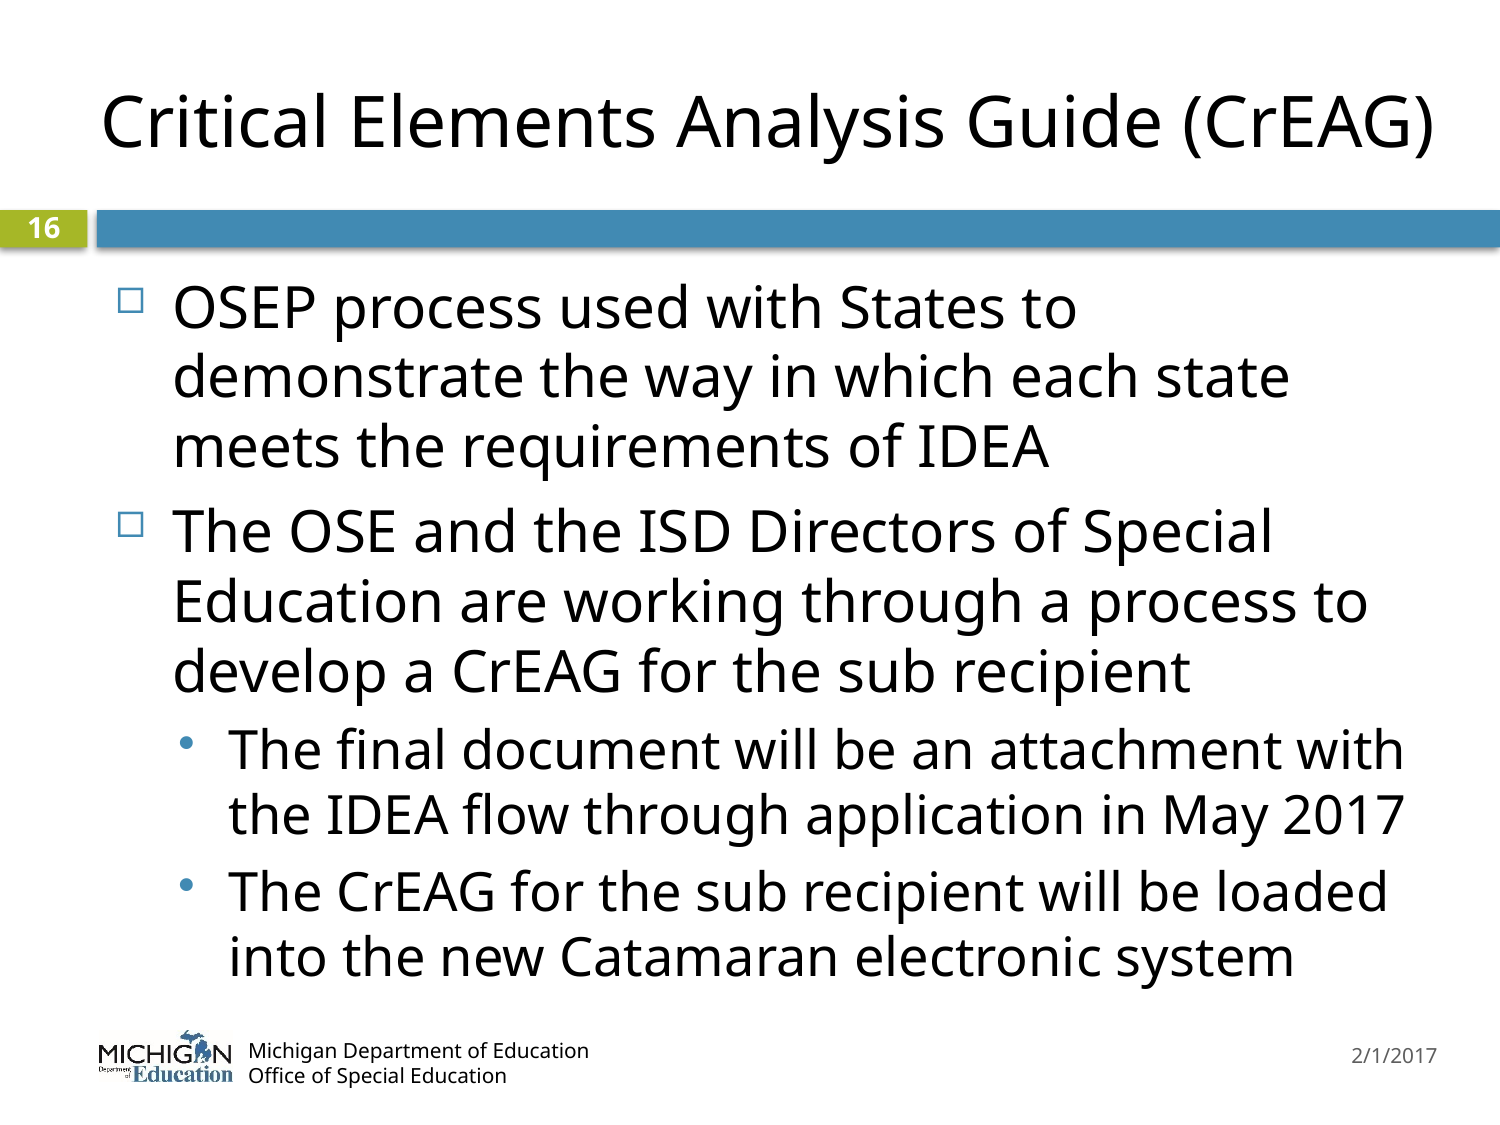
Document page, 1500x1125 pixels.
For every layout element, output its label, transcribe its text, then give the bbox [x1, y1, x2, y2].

footer Michigan Department of Education Office of Special Education [248, 1037, 613, 1088]
title Critical Elements Analysis Guide (CrEAG) [100, 37, 1438, 200]
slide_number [699, 1024, 1438, 1085]
slide_number 16 [0, 208, 88, 249]
picture [99, 1030, 233, 1082]
list OSEP process used with States to demonstrate the way in which each state meets the requirements of IDEA The OSE and the ISD Directors of Special Education are working through a process to develop a CrEAG for the sub recipient The final document will be an attachment with the IDEA flow through application in May 2017 The CrEAG for the sub recipient will be loaded into the new Catamaran electronic system [100, 262, 1438, 1000]
